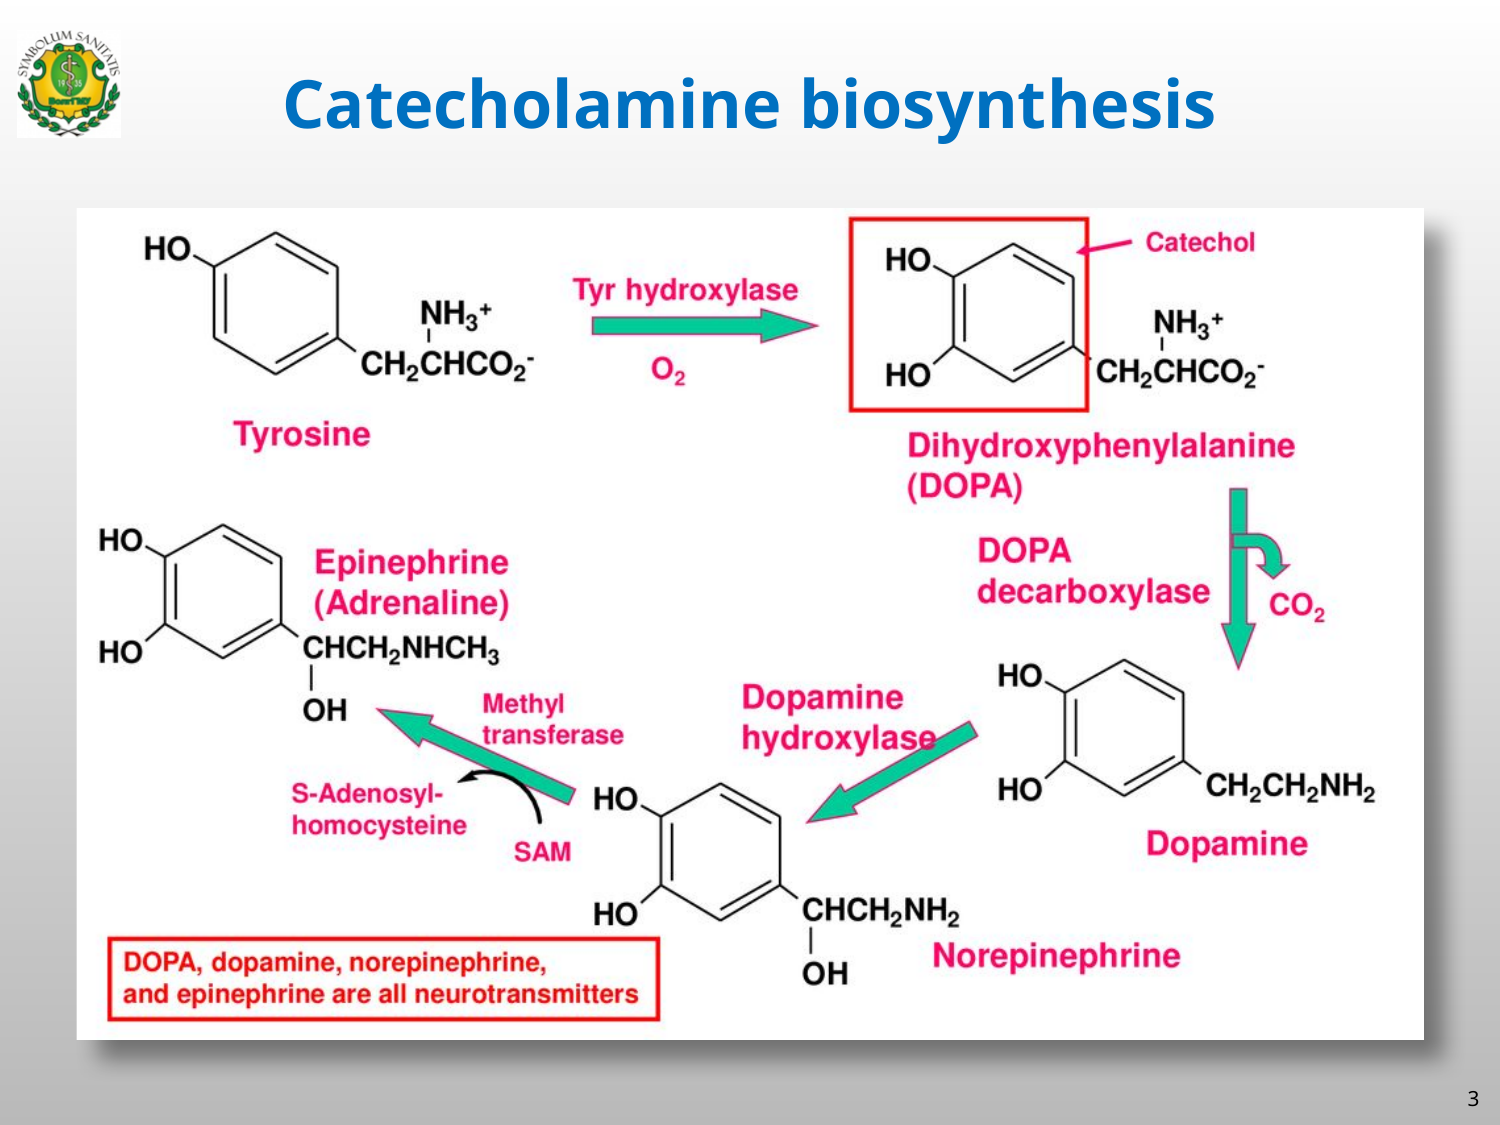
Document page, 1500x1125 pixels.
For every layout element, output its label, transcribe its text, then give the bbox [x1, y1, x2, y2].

picture [76, 207, 1425, 1040]
text_box Catecholamine biosynthesis [159, 54, 1341, 150]
slide_number 3 [1400, 1069, 1495, 1125]
picture [17, 30, 121, 139]
